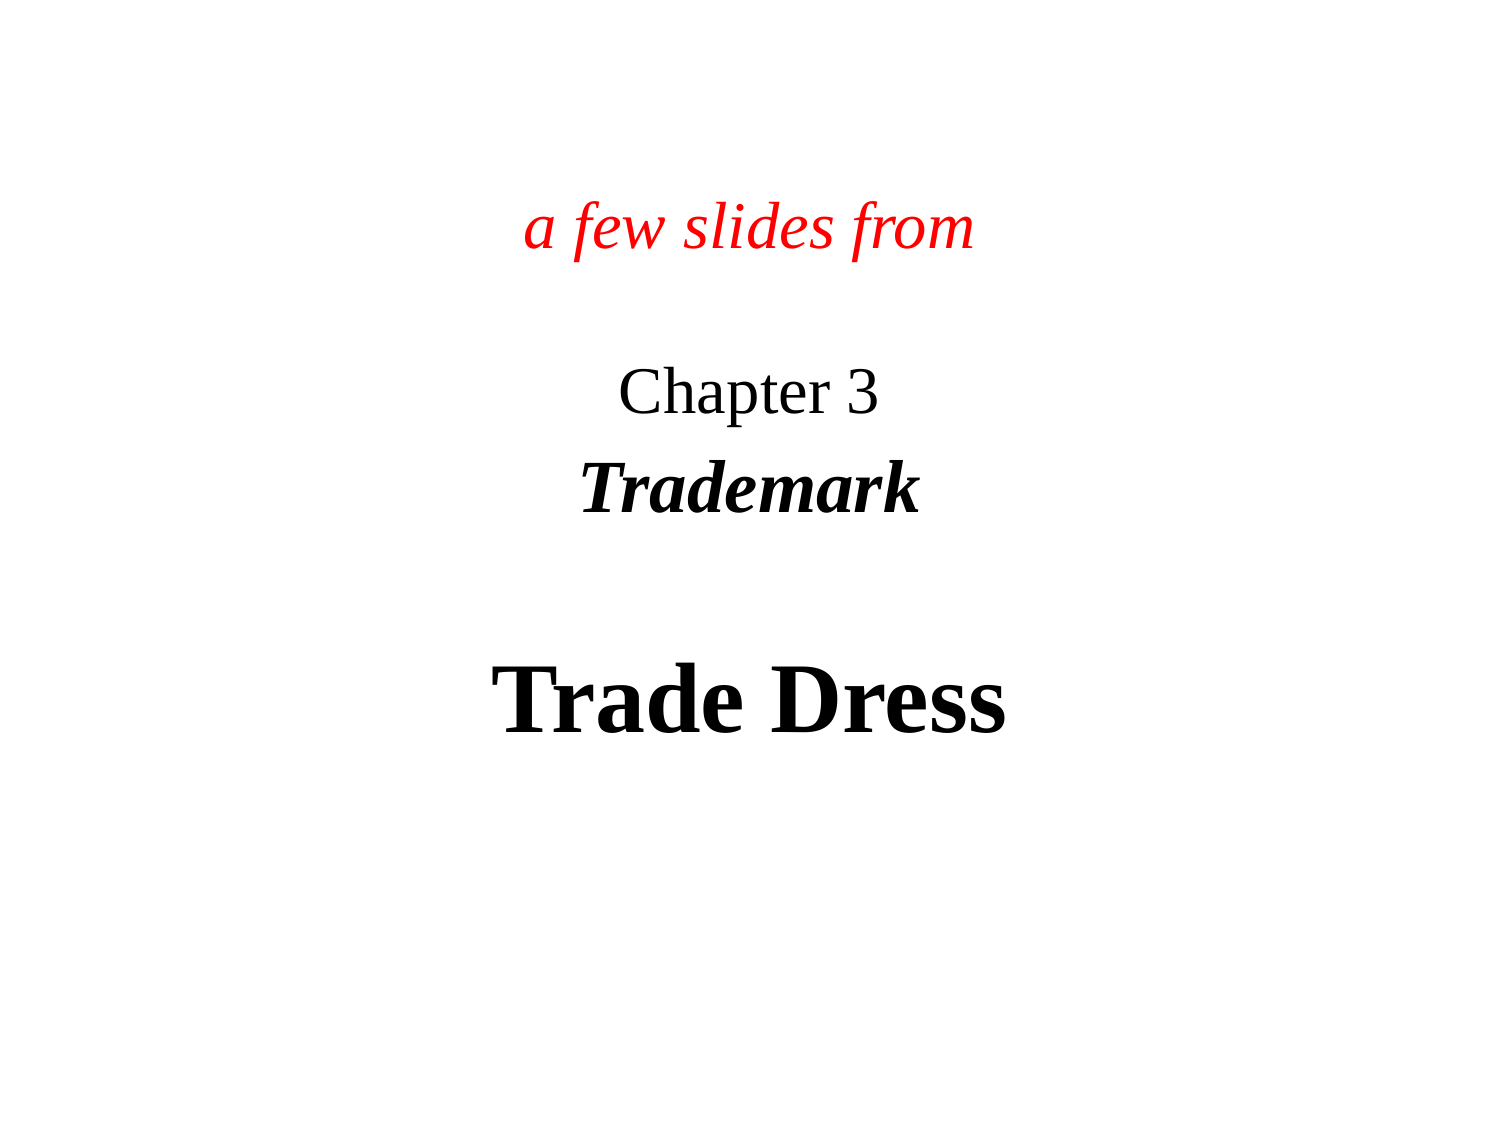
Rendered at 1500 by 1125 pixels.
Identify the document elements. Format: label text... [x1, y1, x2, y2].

text_box Trademark [186, 430, 1312, 536]
text_box Trade Dress [0, 624, 1500, 760]
text_box Chapter 3 [0, 339, 1500, 435]
text_box a few slides from [0, 174, 1500, 270]
